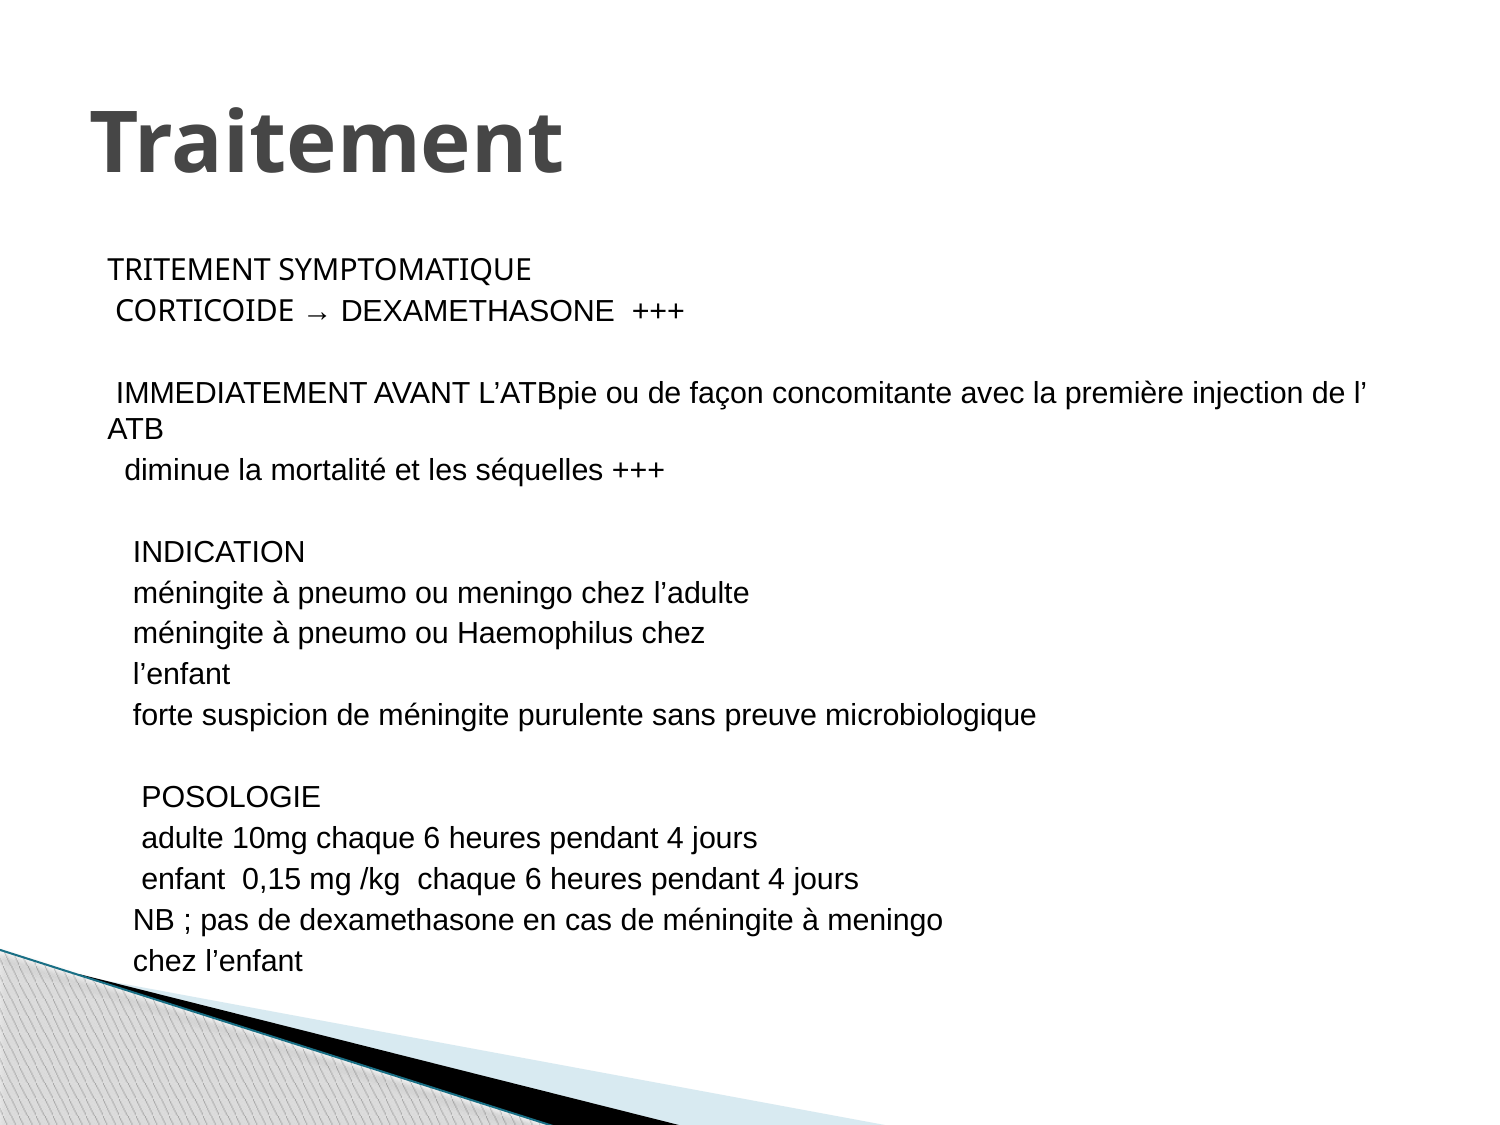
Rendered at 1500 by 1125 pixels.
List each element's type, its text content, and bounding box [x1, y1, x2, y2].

list TRITEMENT SYMPTOMATIQUE CORTICOIDE → DEXAMETHASONE +++ IMMEDIATEMENT AVANT L’ATBpie ou de façon concomitante avec la première injection de l’ ATB diminue la mortalité et les séquelles +++ INDICATION méningite à pneumo ou meningo chez l’adulte méningite à pneumo ou Haemophilus chez l’enfant forte suspicion de méningite purulente sans preuve microbiologique POSOLOGIE adulte 10mg chaque 6 heures pendant 4 jours enfant 0,15 mg /kg chaque 6 heures pendant 4 jours NB ; pas de dexamethasone en cas de méningite à meningo chez l’enfant [75, 243, 1425, 986]
title Traitement [75, 45, 1425, 233]
